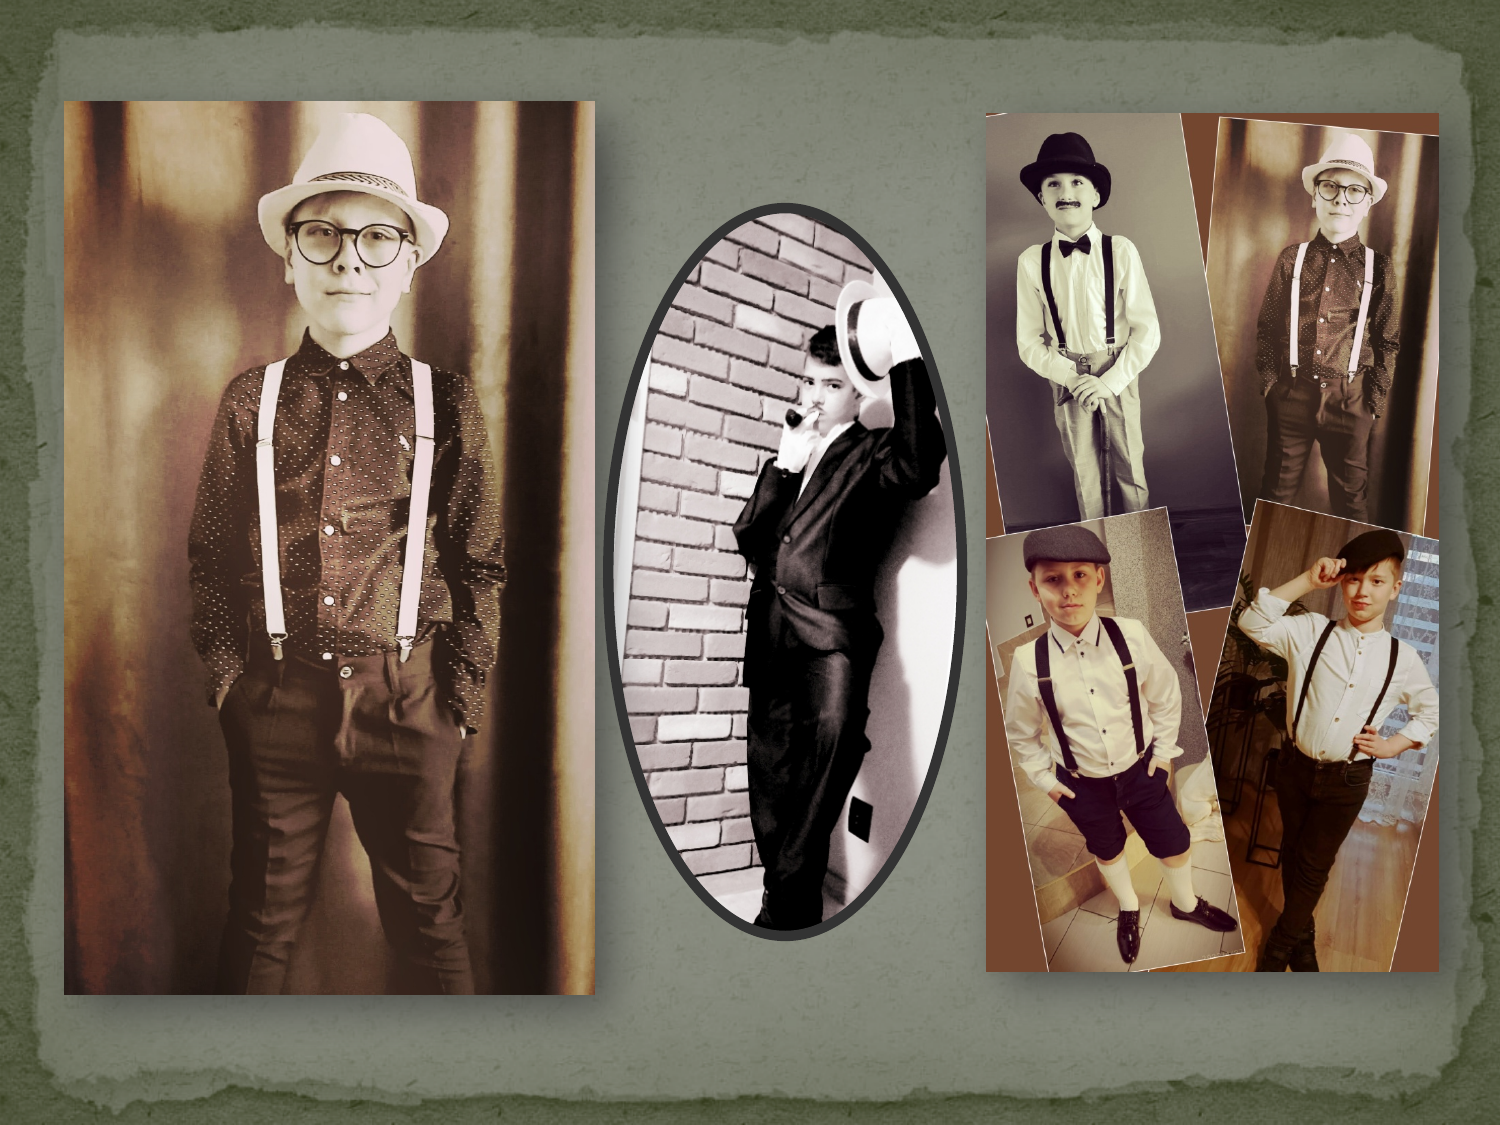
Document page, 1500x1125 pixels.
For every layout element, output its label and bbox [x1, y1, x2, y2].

picture [609, 208, 963, 936]
picture [64, 101, 595, 995]
picture [986, 113, 1440, 972]
